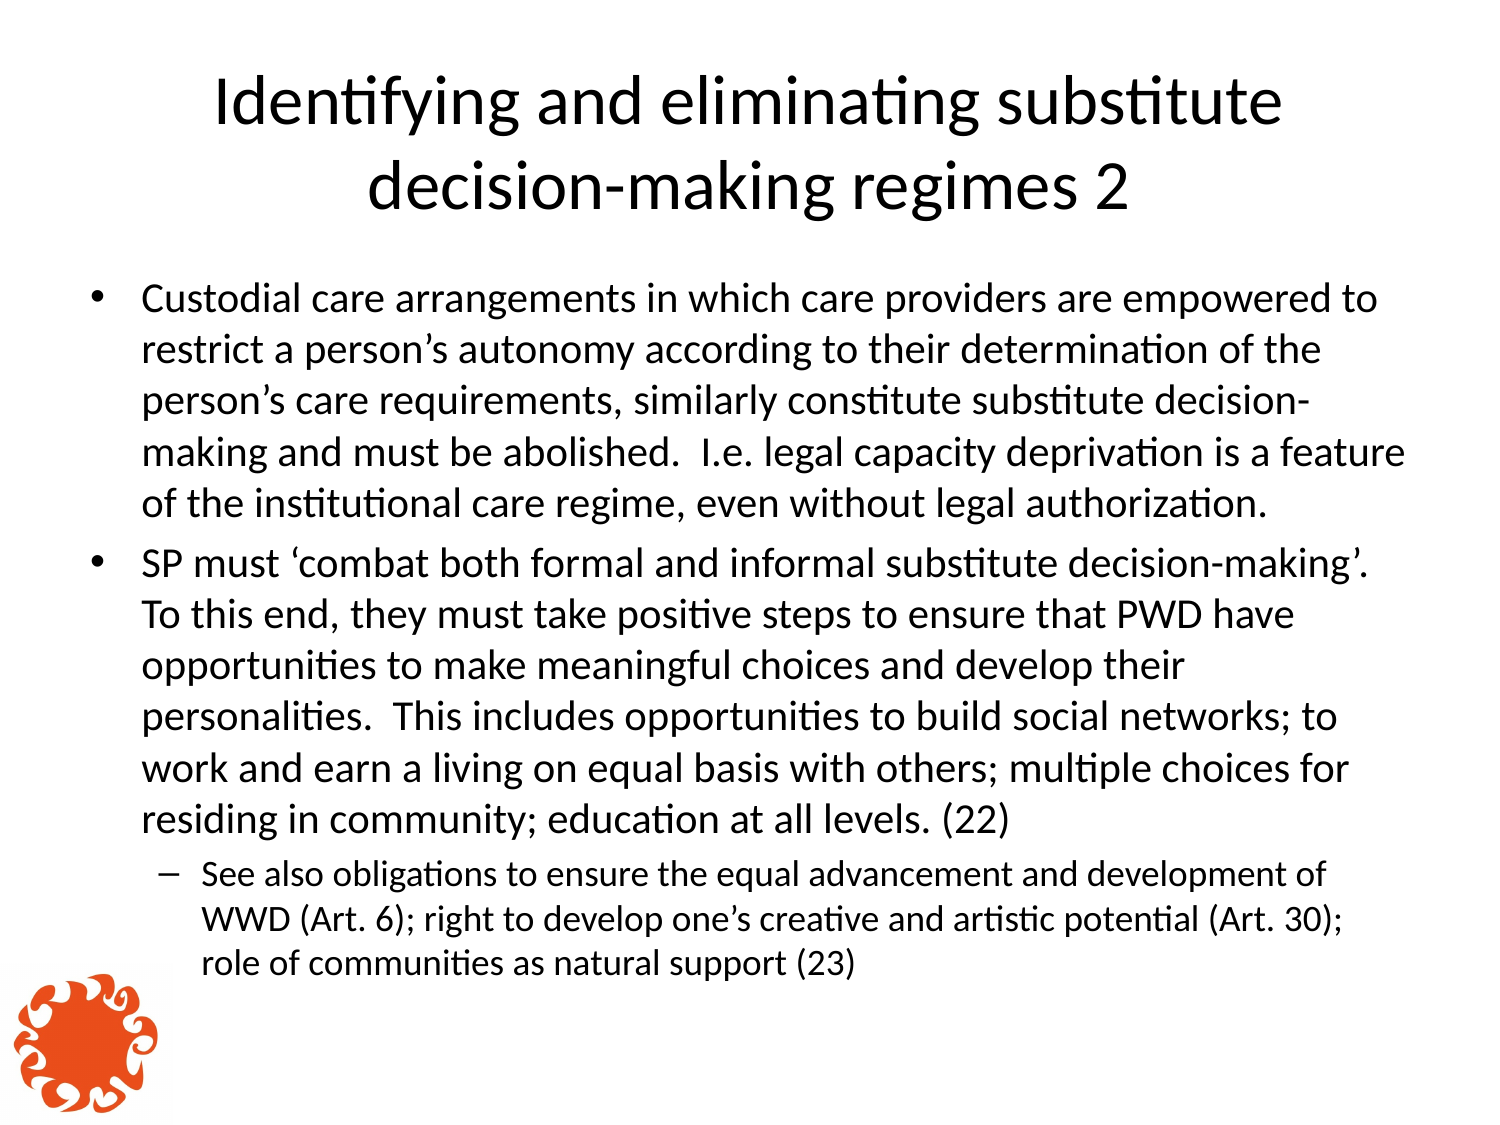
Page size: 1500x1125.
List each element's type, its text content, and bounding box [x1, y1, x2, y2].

picture [0, 963, 174, 1125]
title Identifying and eliminating substitute decision-making regimes 2 [75, 45, 1425, 233]
list Custodial care arrangements in which care providers are empowered to restrict a person’s autonomy according to their determination of the person’s care requirements, similarly constitute substitute decision-making and must be abolished. I.e. legal capacity deprivation is a feature of the institutional care regime, even without legal authorization. SP must ‘combat both formal and informal substitute decision-making’. To this end, they must take positive steps to ensure that PWD have opportunities to make meaningful choices and develop their personalities. This includes opportunities to build social networks; to work and earn a living on equal basis with others; multiple choices for residing in community; education at all levels. (22) See also obligations to ensure the equal advancement and development of WWD (Art. 6); right to develop one’s creative and artistic potential (Art. 30); role of communities as natural support (23) [75, 262, 1425, 1005]
